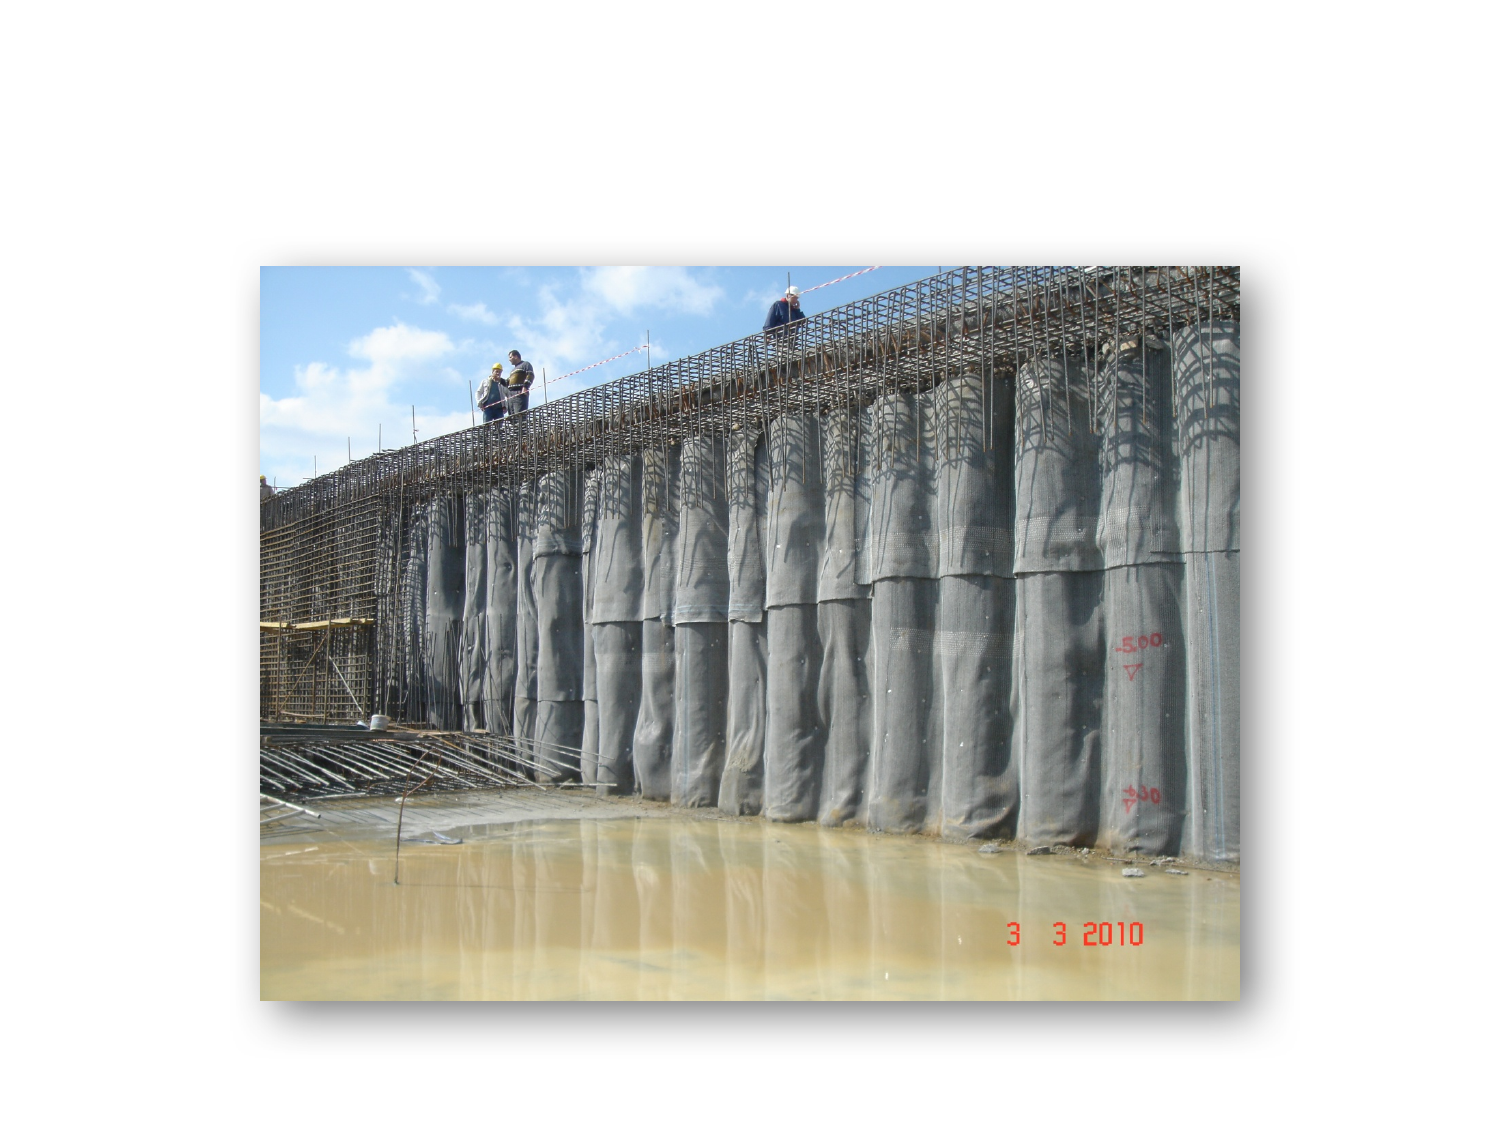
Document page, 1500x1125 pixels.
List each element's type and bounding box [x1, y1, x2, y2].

list [260, 266, 1240, 1002]
